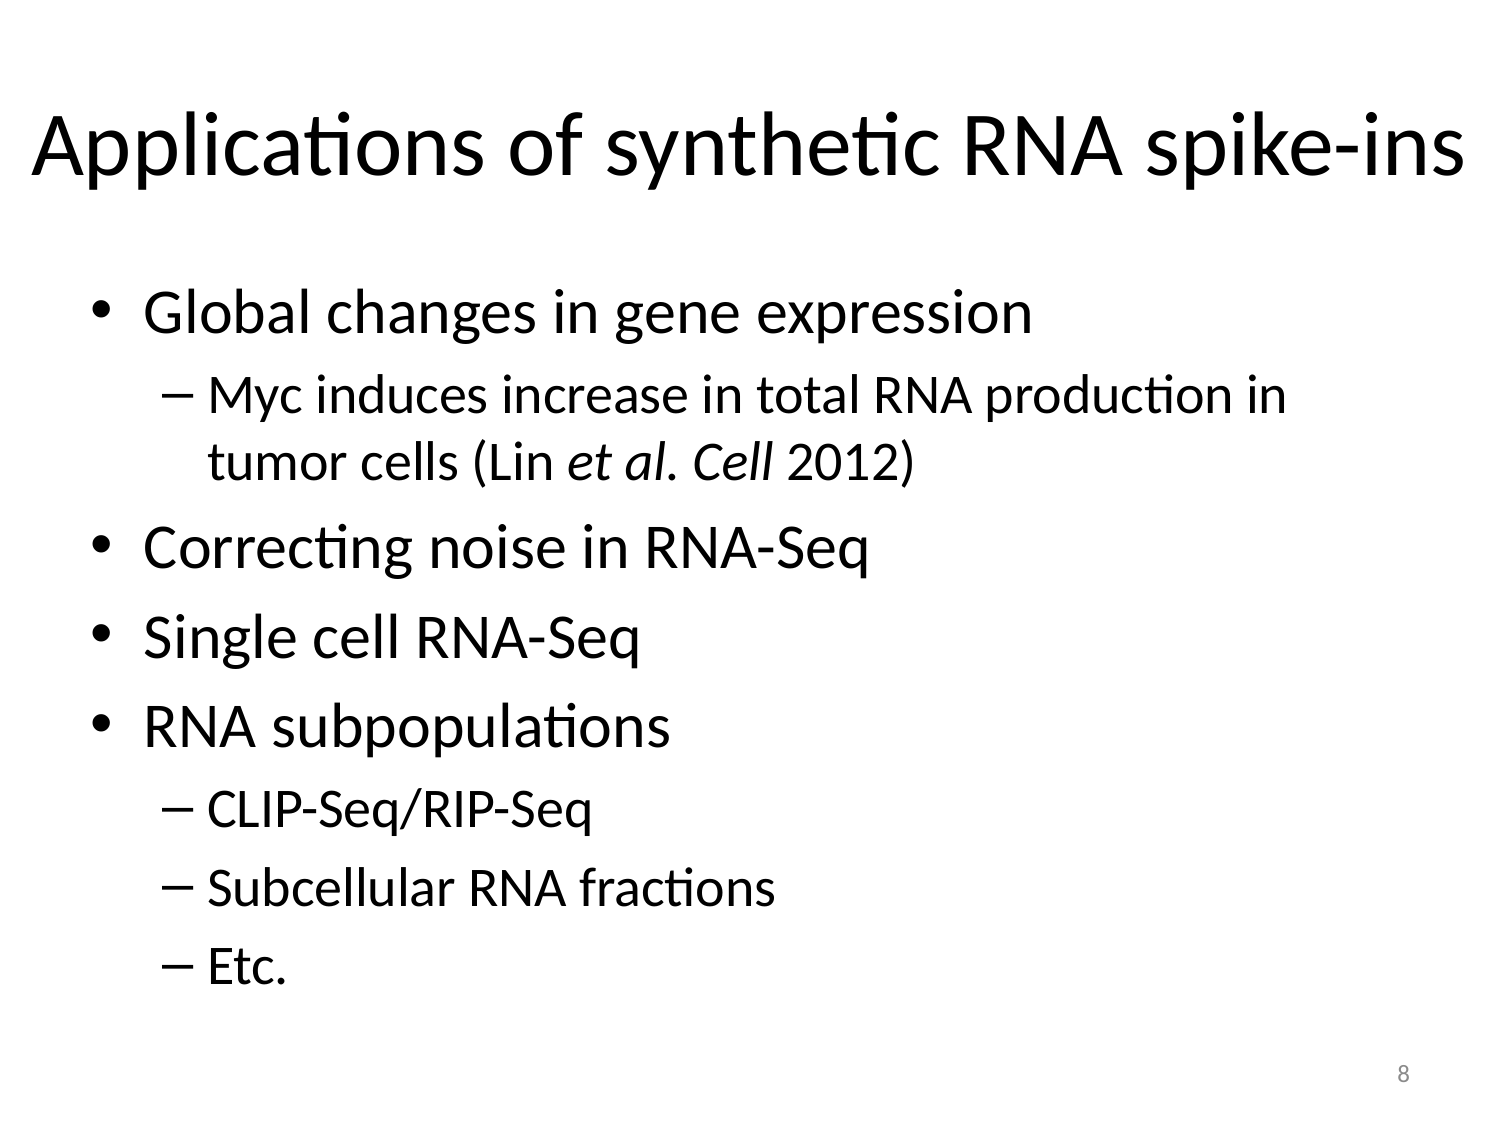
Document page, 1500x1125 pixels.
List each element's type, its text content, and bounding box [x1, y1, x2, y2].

title Applications of synthetic RNA spike-ins [0, 45, 1500, 233]
slide_number 8 [1074, 1042, 1425, 1103]
list Global changes in gene expression Myc induces increase in total RNA production in tumor cells (Lin et al. Cell 2012) Correcting noise in RNA-Seq Single cell RNA-Seq RNA subpopulations CLIP-Seq/RIP-Seq Subcellular RNA fractions Etc. [75, 262, 1425, 1005]
